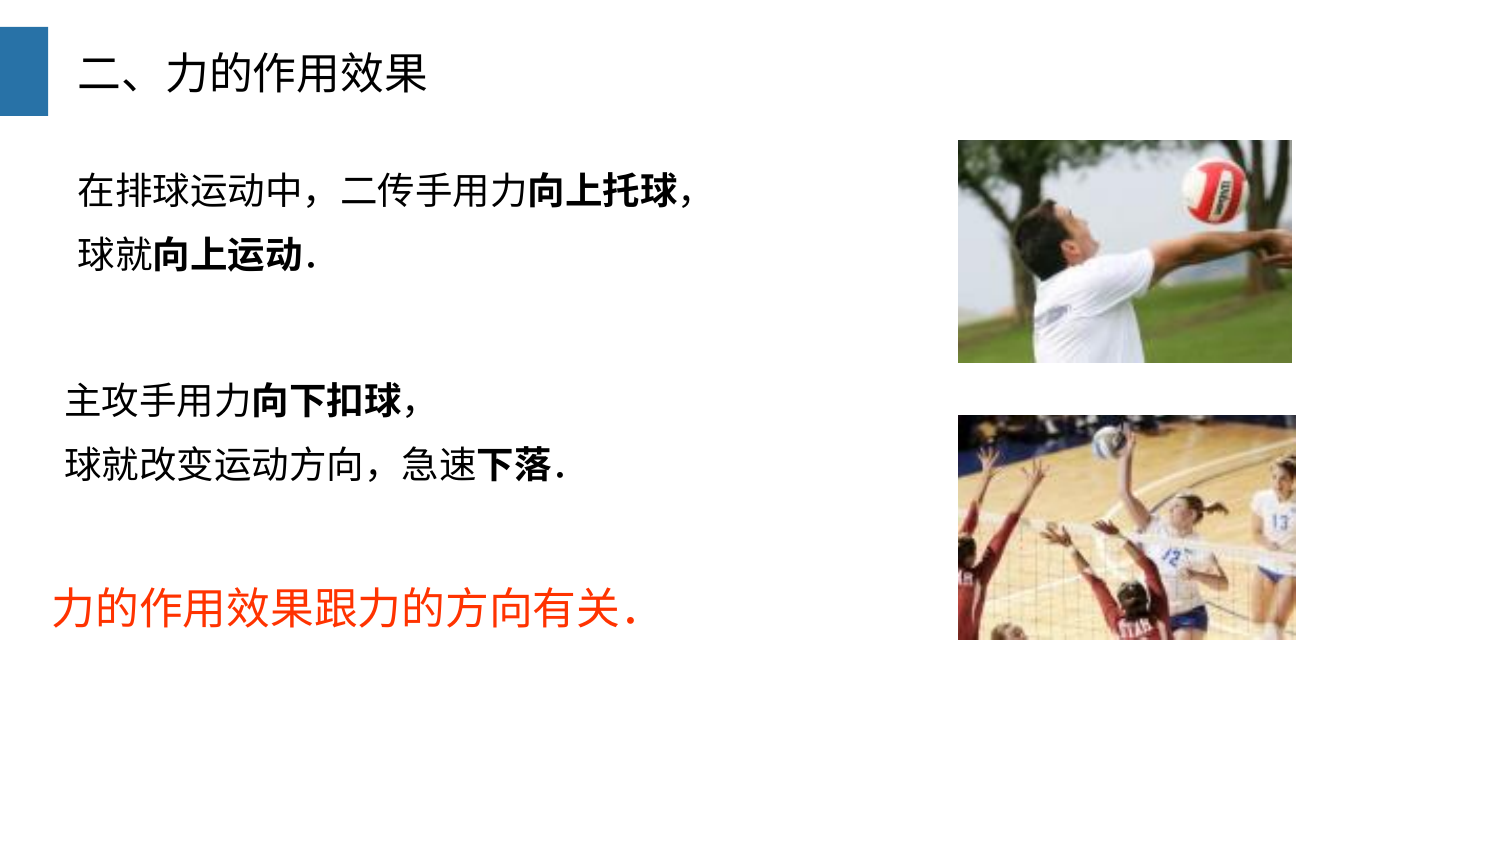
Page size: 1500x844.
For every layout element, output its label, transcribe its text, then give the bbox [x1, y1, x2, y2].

picture [958, 140, 1292, 363]
text_box 二、力的作用效果 [66, 39, 440, 104]
picture [958, 415, 1296, 640]
text_box 在排球运动中，二传手用力向上托球， 球就向上运动． [66, 161, 835, 282]
text_box 主攻手用力向下扣球， 球就改变运动方向，急速下落． [52, 371, 707, 492]
text_box 力的作用效果跟力的方向有关． [40, 575, 887, 640]
